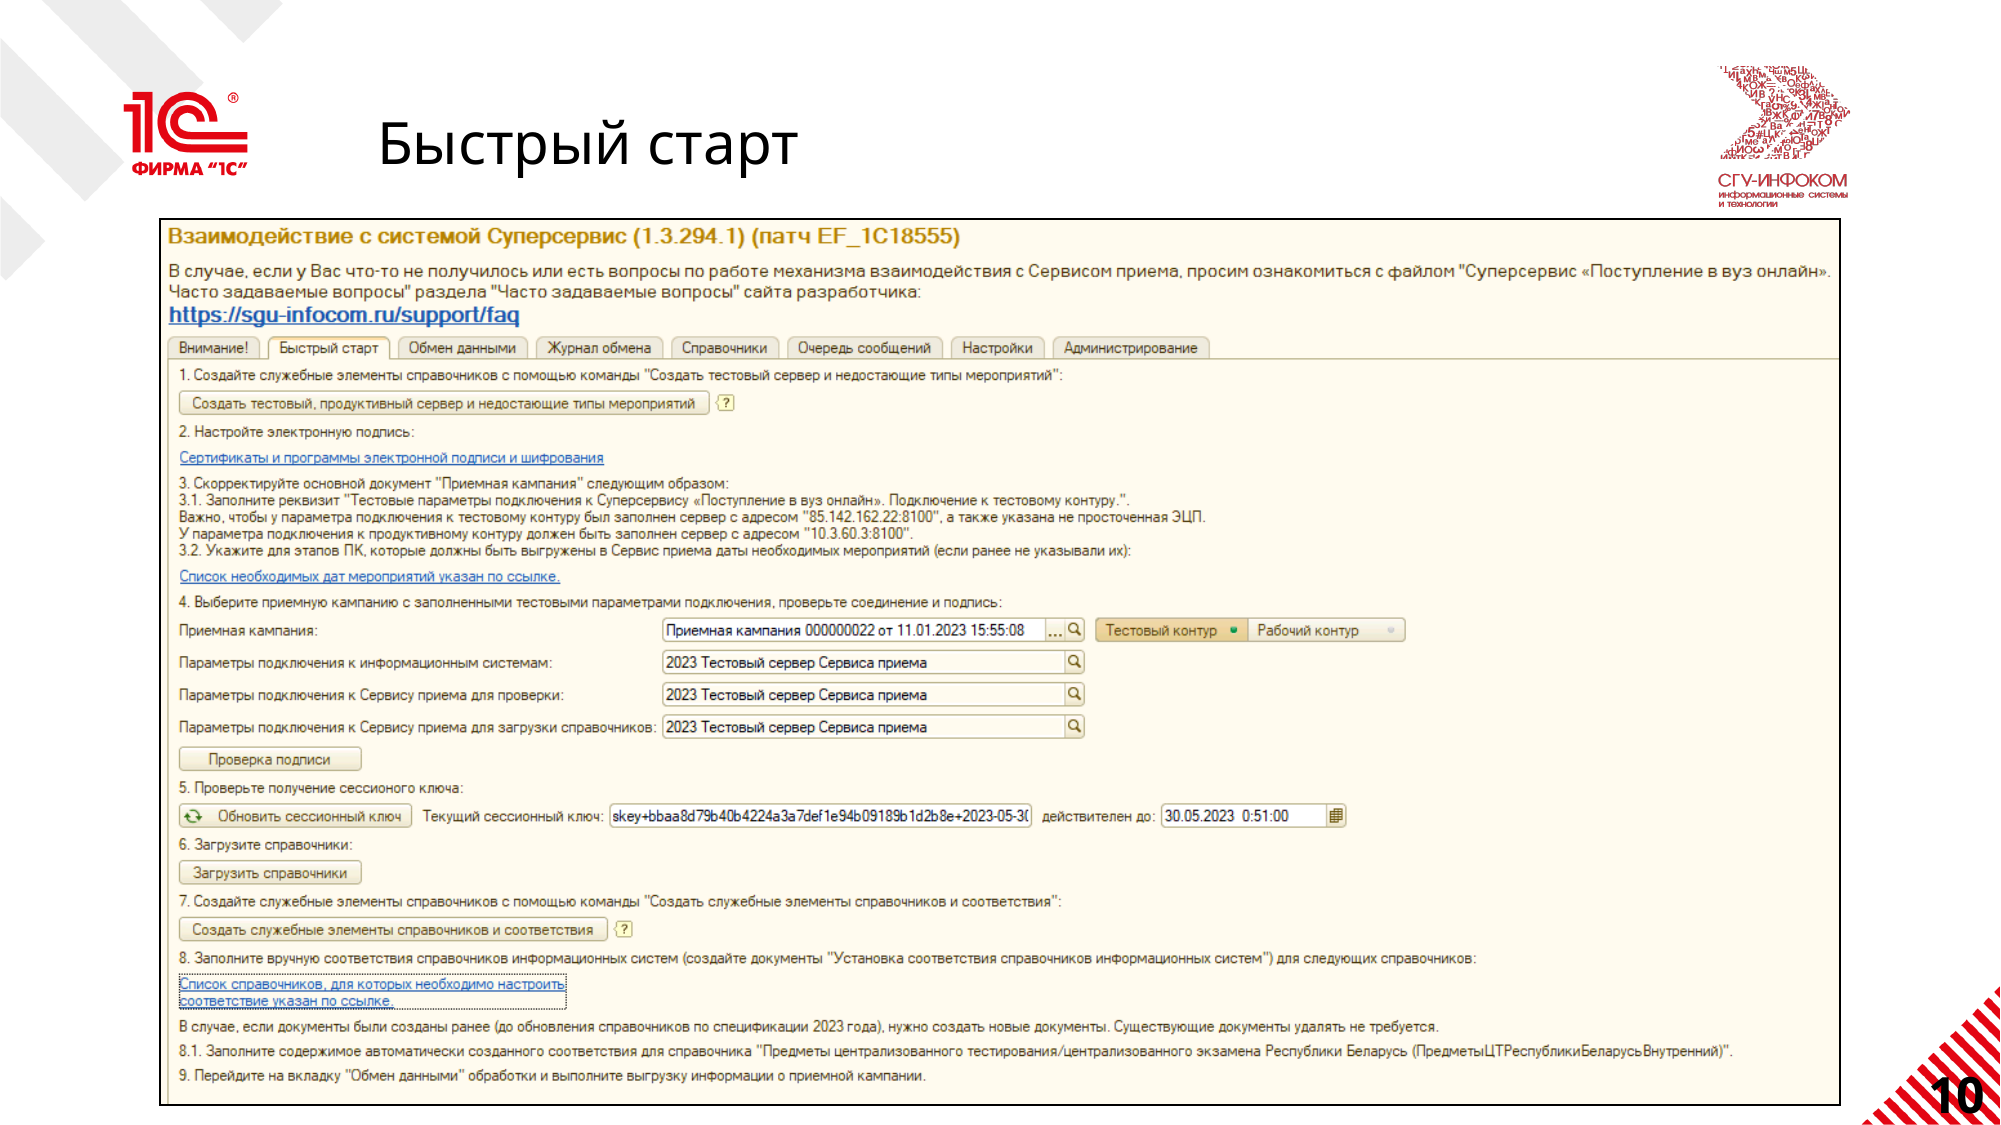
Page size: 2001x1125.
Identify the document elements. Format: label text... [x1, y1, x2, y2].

title Быстрый старт [362, 19, 1579, 218]
picture [0, 0, 2000, 1125]
text_box 10 [1842, 1055, 2000, 1125]
